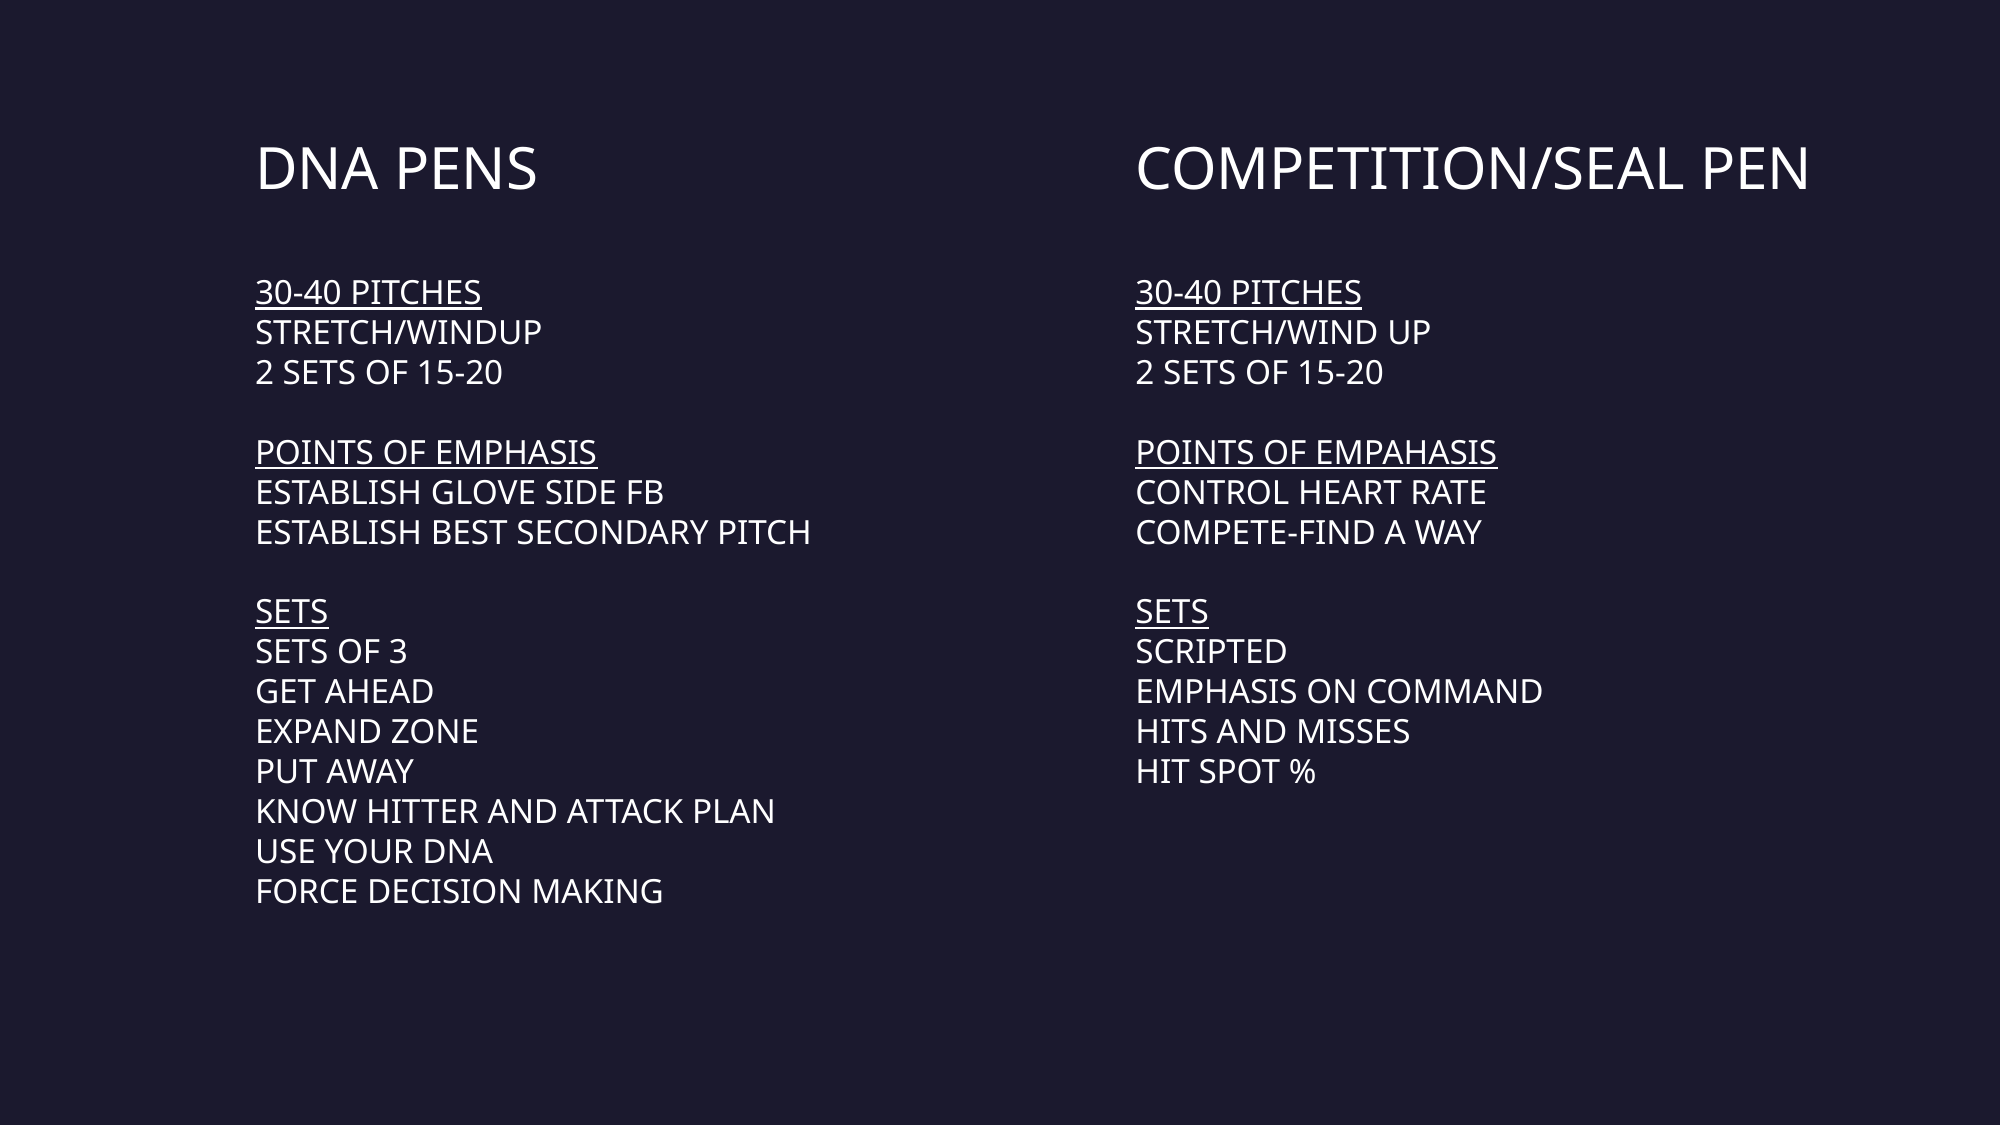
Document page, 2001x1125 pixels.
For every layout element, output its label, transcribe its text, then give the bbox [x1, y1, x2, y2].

text_box COMPETITION/SEAL PEN 30-40 PITCHES STRETCH/WIND UP 2 SETS OF 15-20 POINTS OF EMPAHASIS CONTROL HEART RATE COMPETE-FIND A WAY SETS SCRIPTED EMPHASIS ON COMMAND HITS AND MISSES HIT SPOT % [1120, 123, 1828, 878]
text_box DNA PENS 30-40 PITCHES STRETCH/WINDUP 2 SETS OF 15-20 POINTS OF EMPHASIS ESTABLISH GLOVE SIDE FB ESTABLISH BEST SECONDARY PITCH SETS SETS OF 3 GET AHEAD EXPAND ZONE PUT AWAY KNOW HITTER AND ATTACK PLAN USE YOUR DNA FORCE DECISION MAKING [240, 123, 828, 958]
